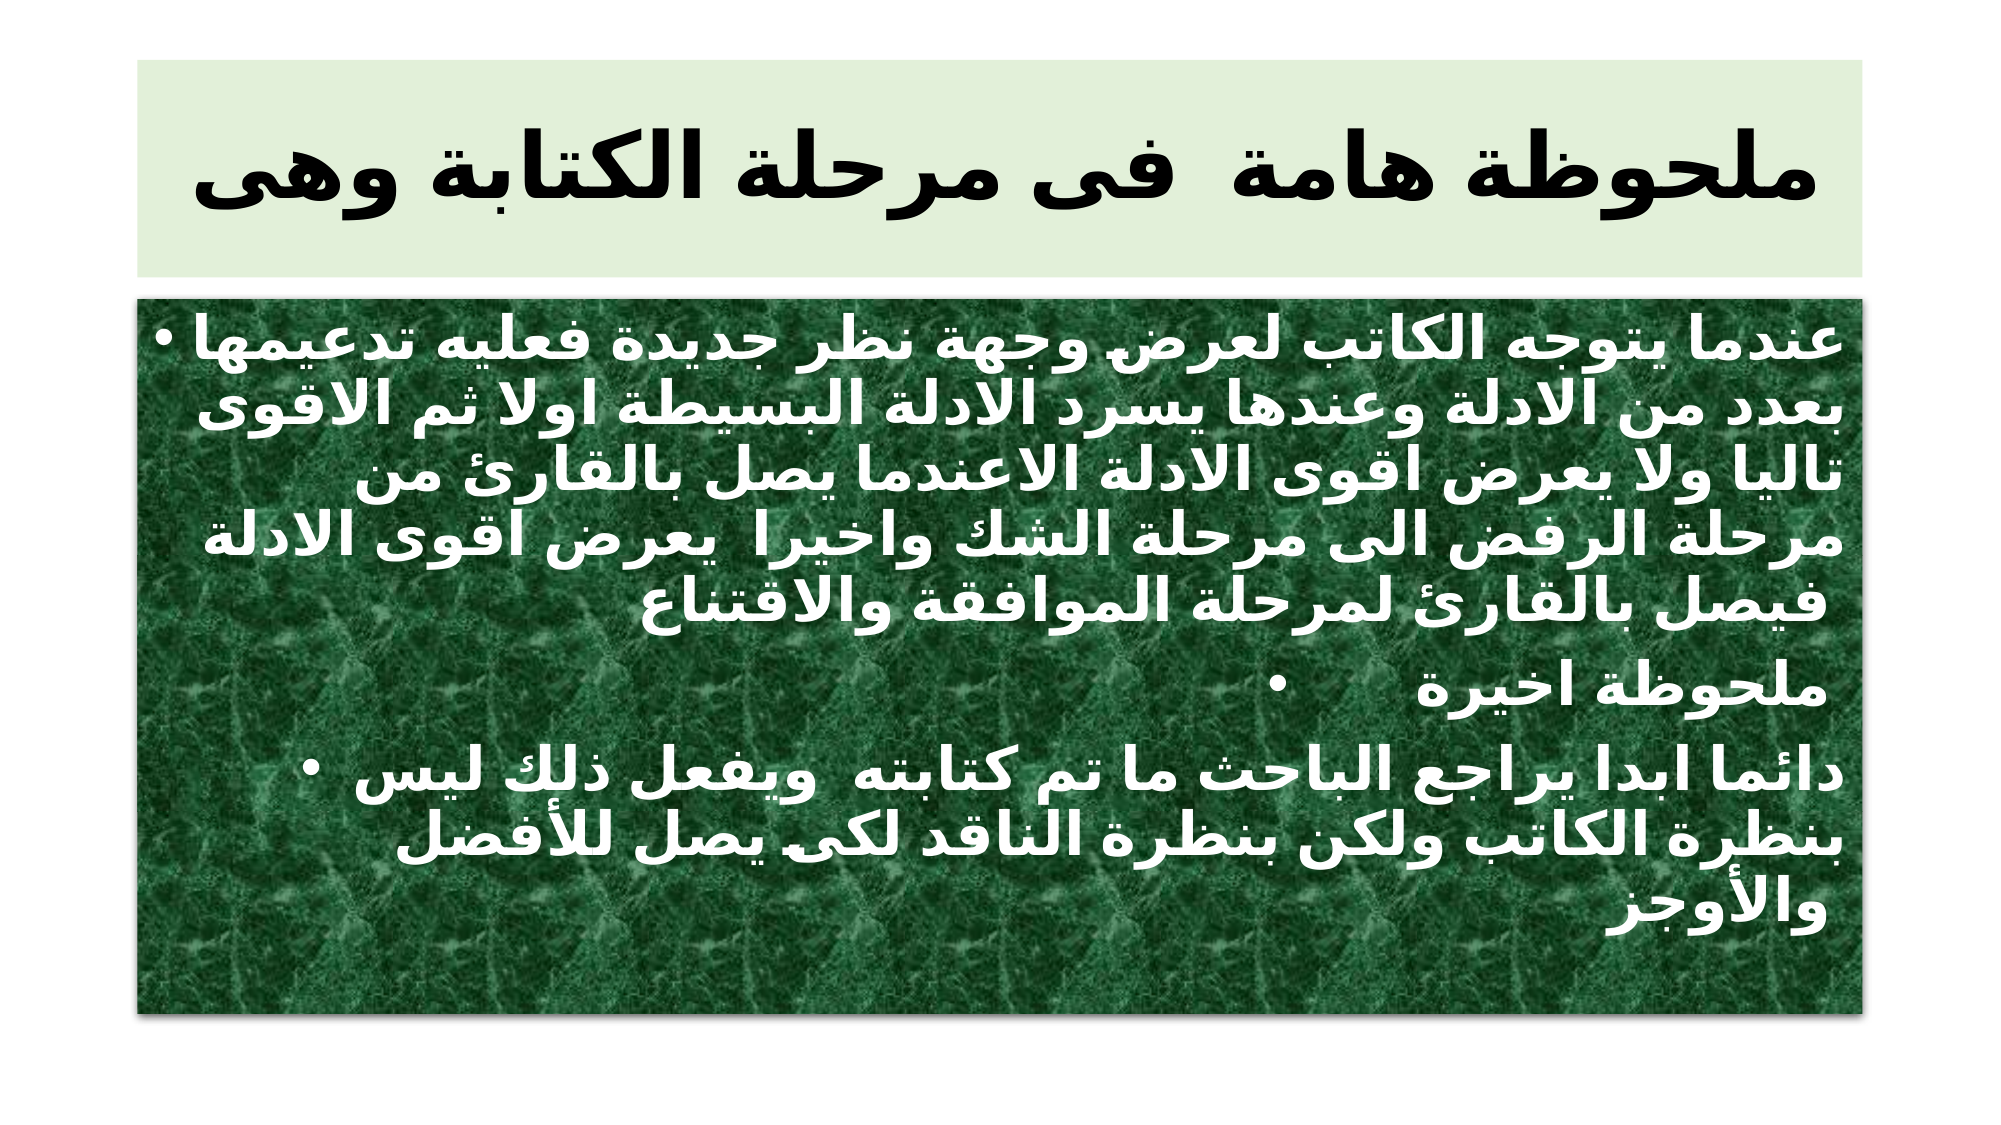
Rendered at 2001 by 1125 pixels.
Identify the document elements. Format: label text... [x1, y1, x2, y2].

list عندما يتوجه الكاتب لعرض وجهة نظر جديدة فعليه تدعيمها بعدد من الادلة وعندها يسرد الادلة البسيطة اولا ثم الاقوى تاليا ولا يعرض اقوى الادلة الاعندما يصل بالقارئ من مرحلة الرفض الى مرحلة الشك واخيرا يعرض اقوى الادلة فيصل بالقارئ لمرحلة الموافقة والاقتناع ملحوظة اخيرة دائما ابدا يراجع الباحث ما تم كتابته ويفعل ذلك ليس بنظرة الكاتب ولكن بنظرة الناقد لكى يصل للأفضل والأوجز [137, 299, 1863, 1014]
title ملحوظة هامة فى مرحلة الكتابة وهى [137, 59, 1863, 278]
